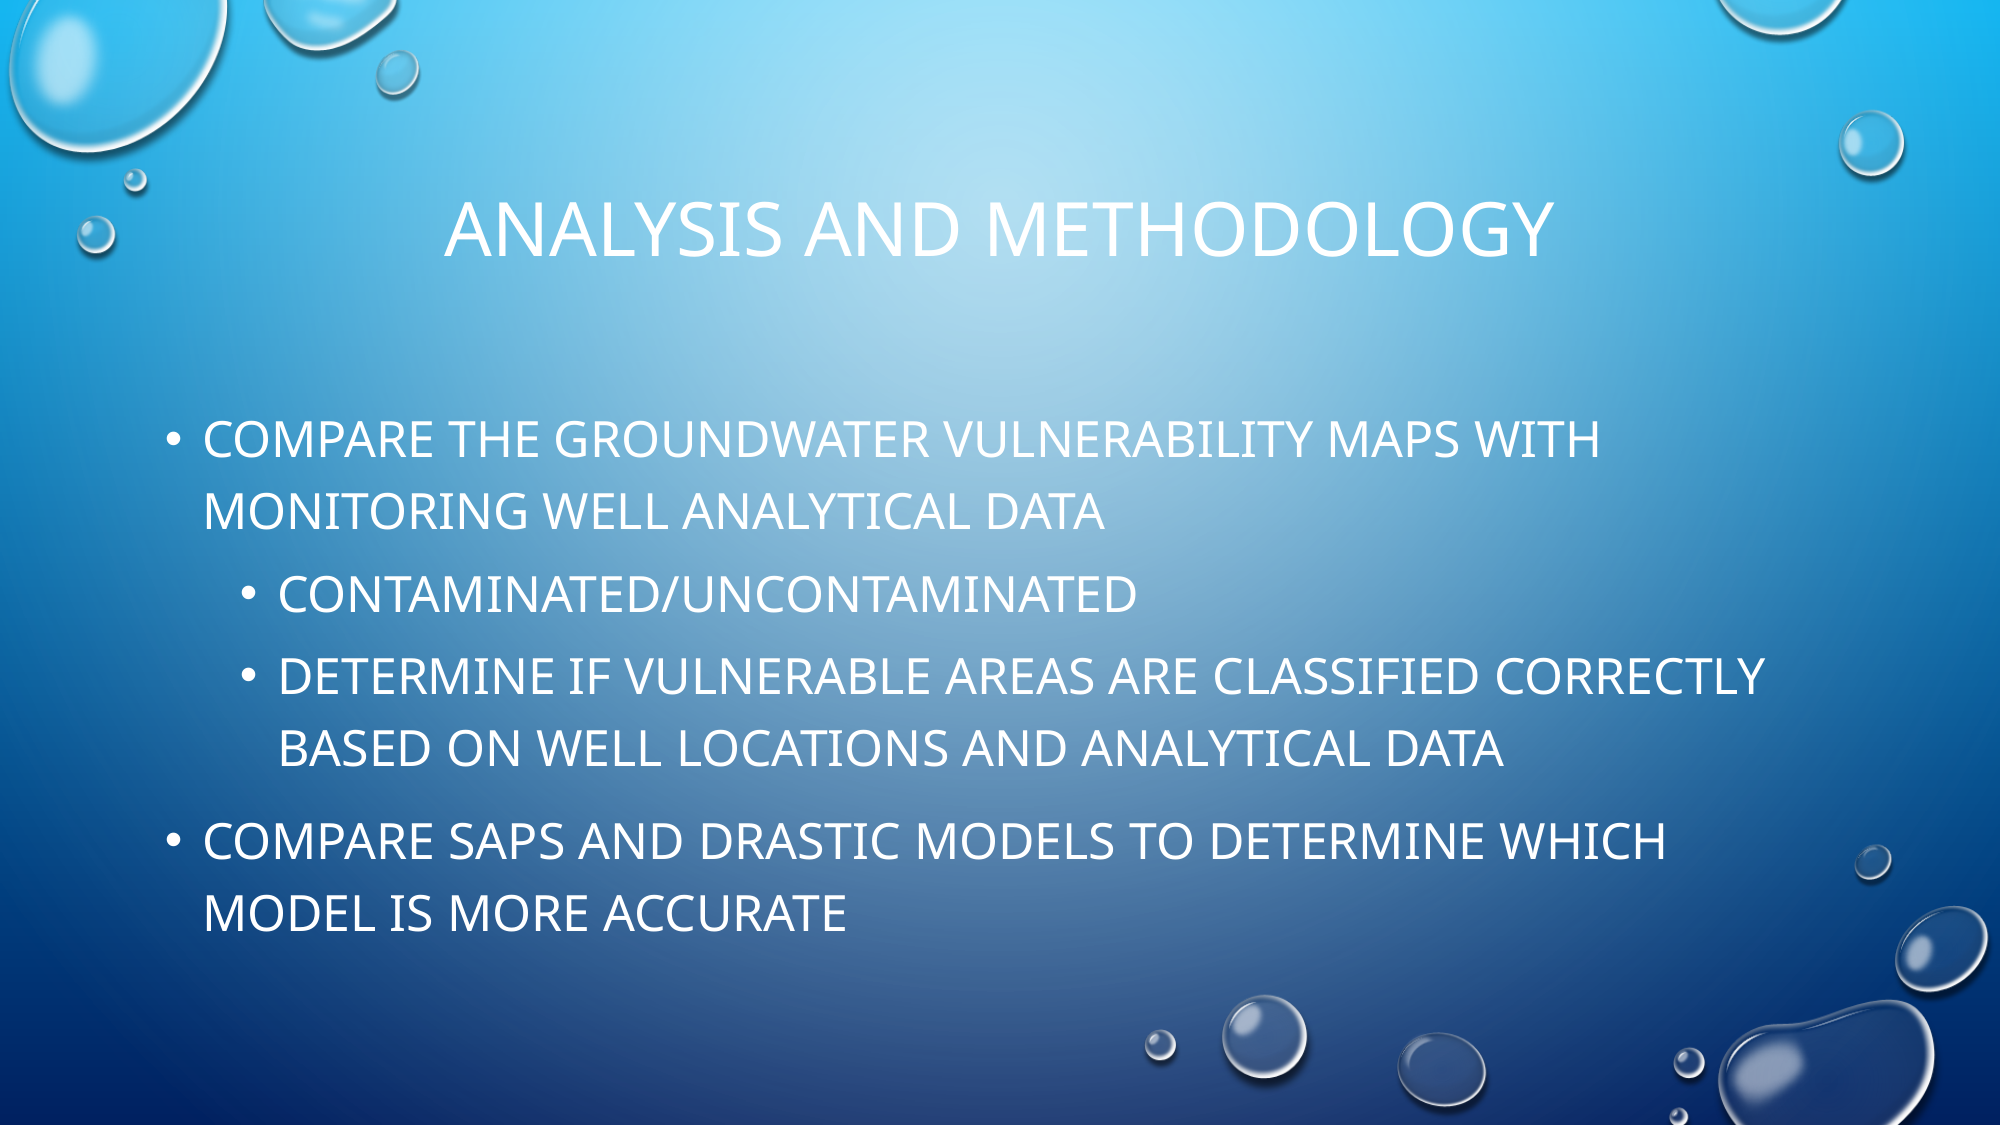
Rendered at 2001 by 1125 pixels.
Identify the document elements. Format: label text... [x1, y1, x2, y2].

picture [0, 0, 2000, 1125]
list compare the groundwater vulnerability maps with monitoring well analytical data Contaminated/uncontaminated Determine if vulnerable areas are classified correctly based on well locations and analytical data Compare SAPS and DRASTIC models to determine which model is more accurate [149, 388, 1850, 950]
title Analysis and methodology [149, 101, 1851, 364]
